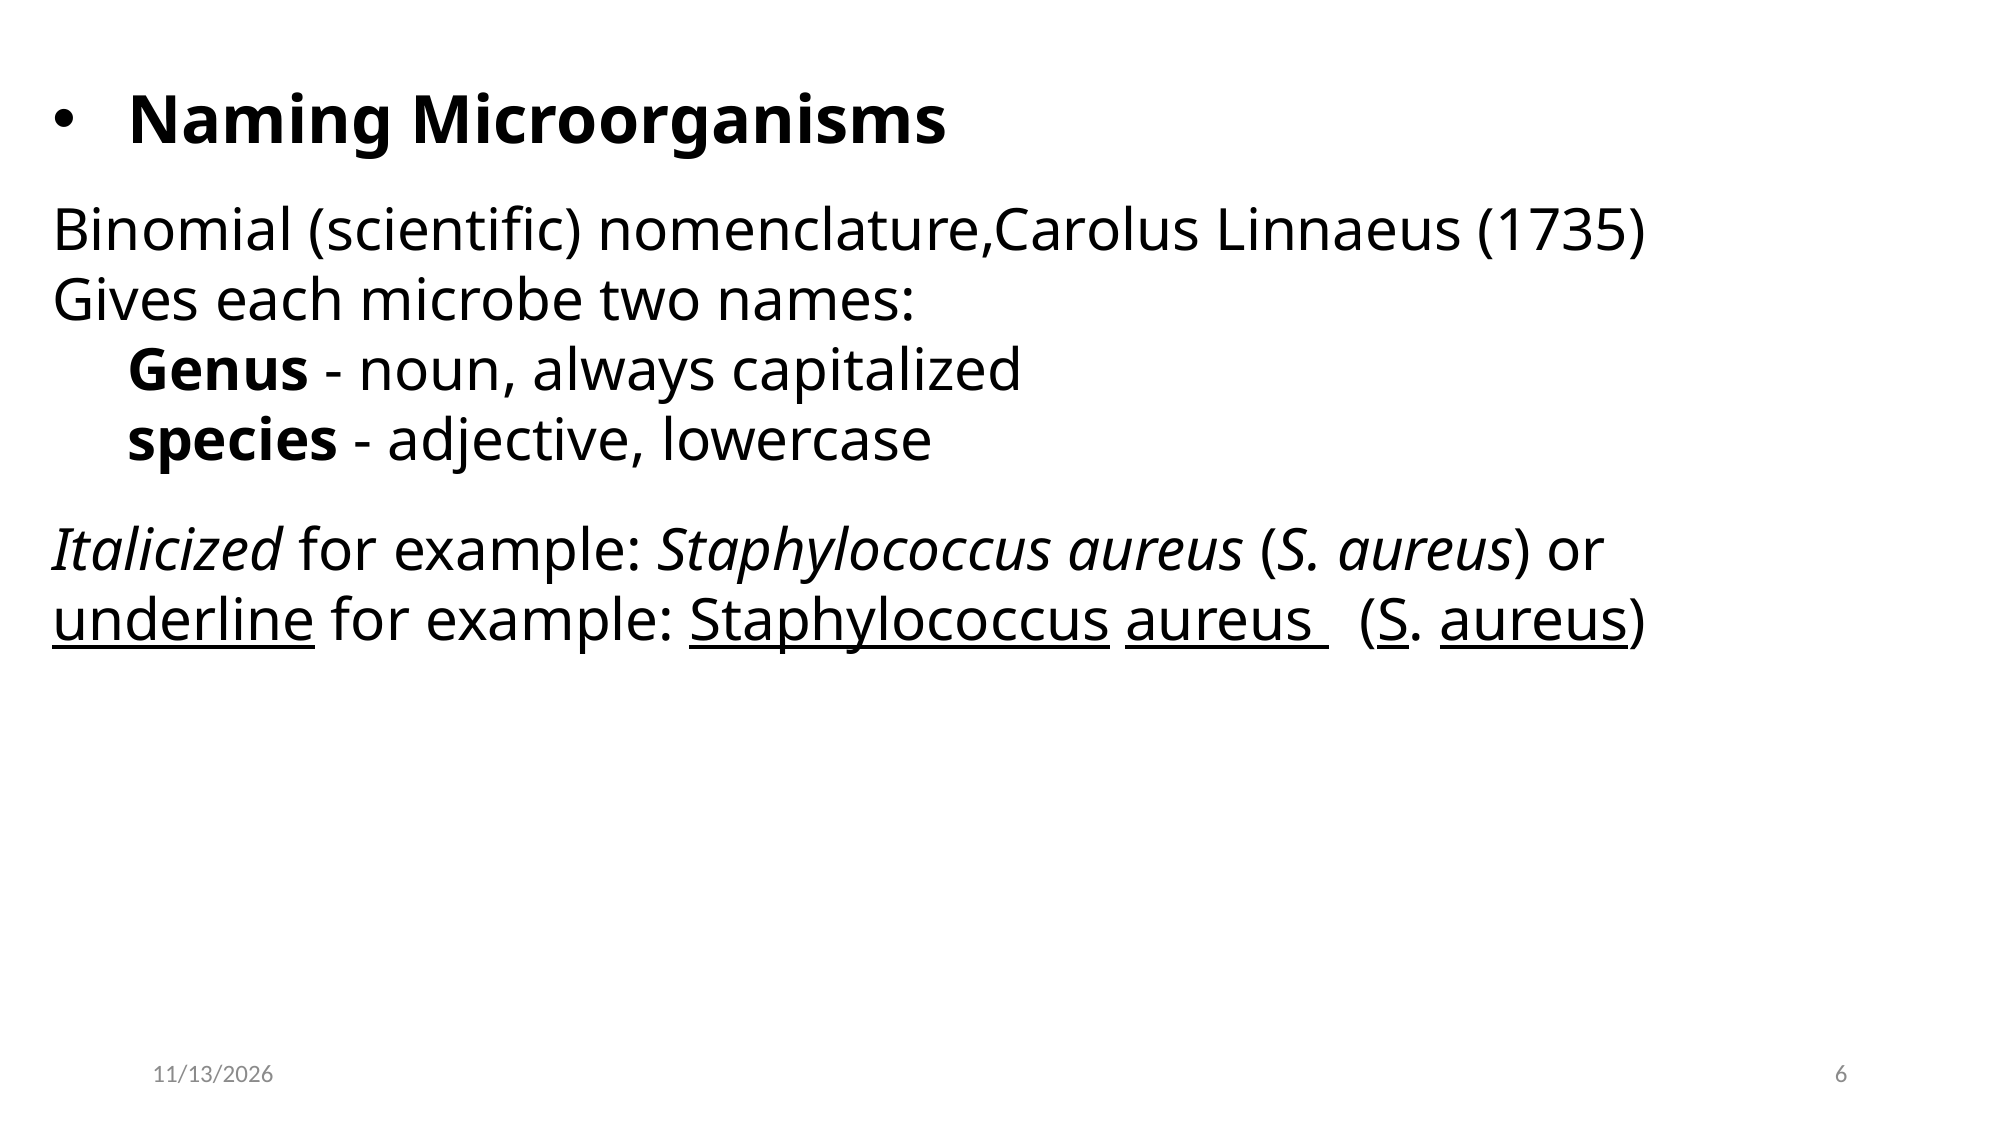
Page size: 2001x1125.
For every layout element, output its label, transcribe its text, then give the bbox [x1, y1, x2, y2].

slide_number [137, 1042, 588, 1103]
slide_number 6 [1412, 1042, 1863, 1103]
text_box Naming Microorganisms Binomial (scientific) nomenclature,Carolus Linnaeus (1735) Gives each microbe two names: Genus - noun, always capitalized species - adjective, lowercase Italicized for example: Staphylococcus aureus (S. aureus) or underline for example: Staphylococcus aureus (S. aureus) [37, 69, 1713, 750]
